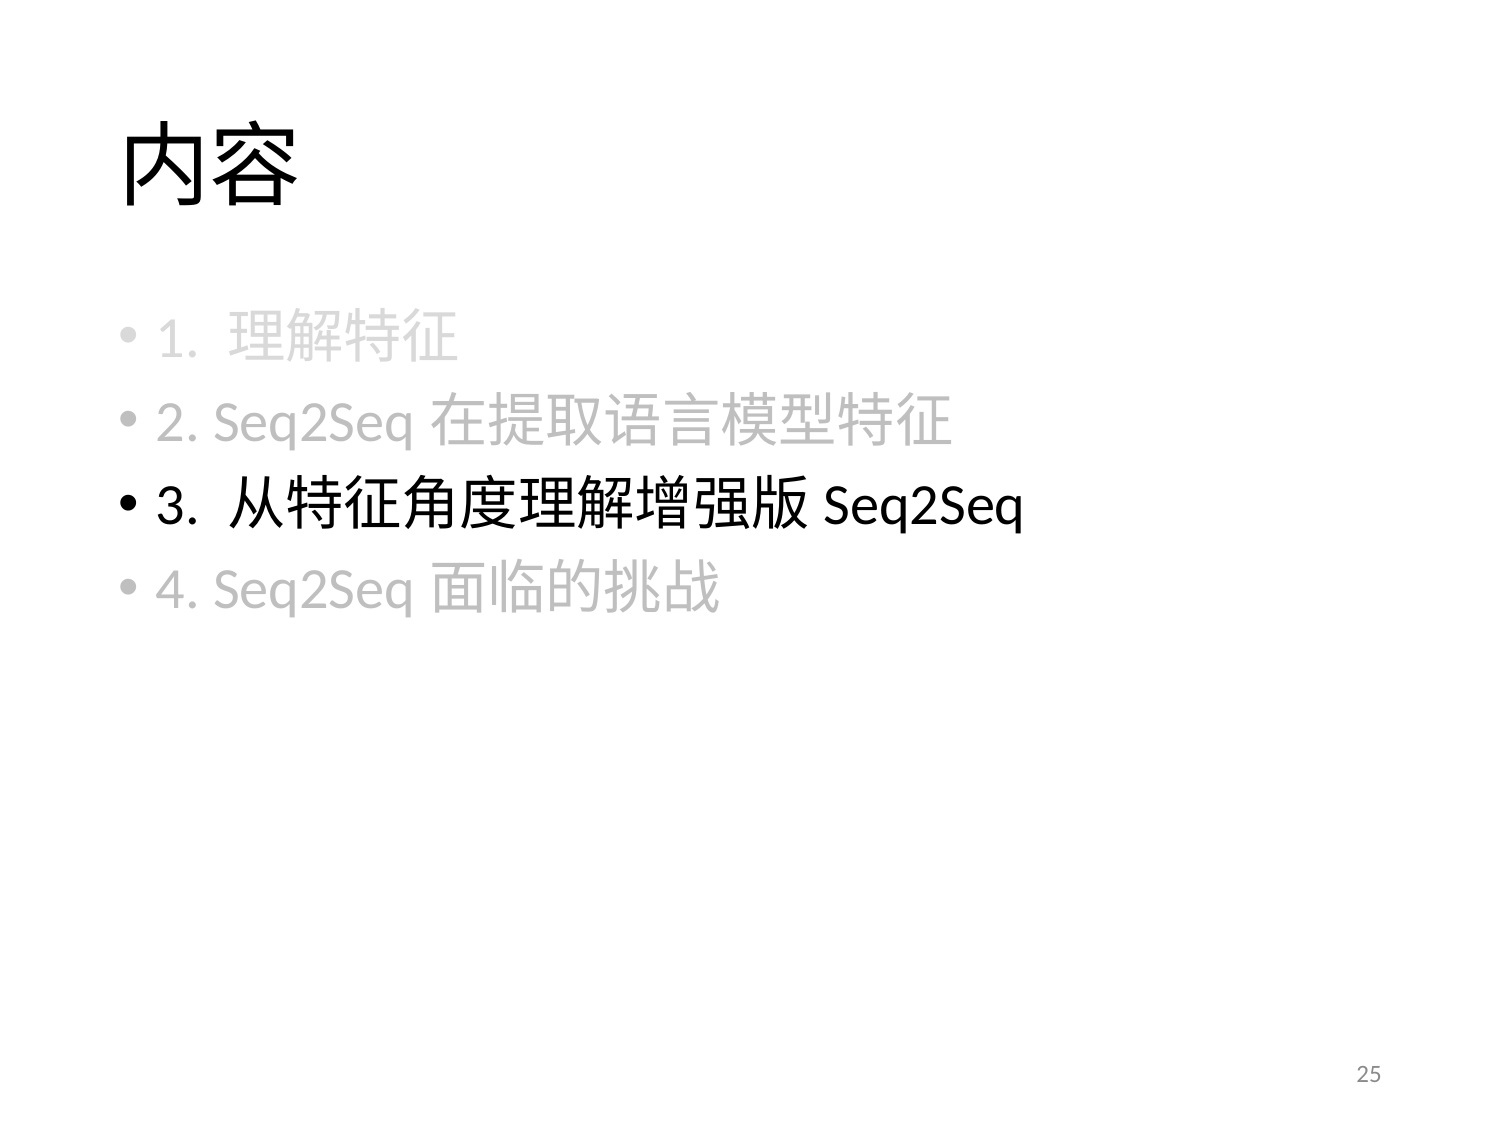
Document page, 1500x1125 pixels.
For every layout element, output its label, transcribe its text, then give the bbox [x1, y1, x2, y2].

title 内容 [103, 59, 1397, 278]
list 1. 理解特征 2. Seq2Seq在提取语言模型特征 3. 从特征角度理解增强版Seq2Seq 4. Seq2Seq面临的挑战 [103, 299, 1397, 1014]
slide_number 25 [1059, 1042, 1397, 1103]
